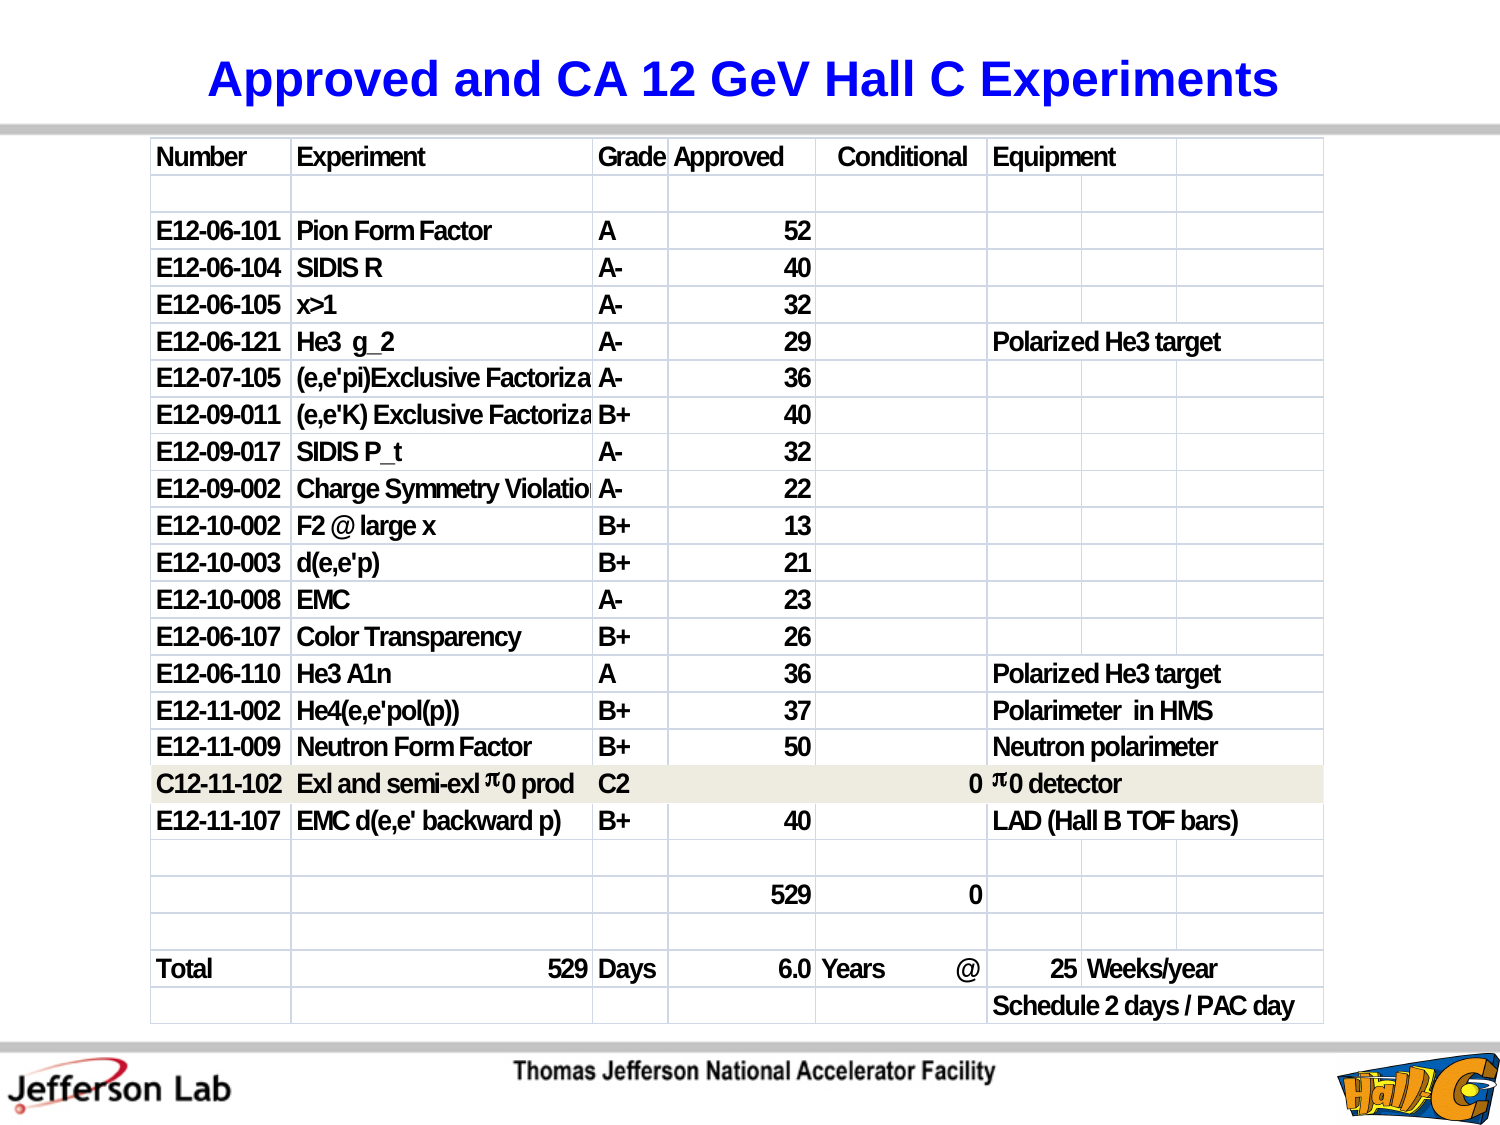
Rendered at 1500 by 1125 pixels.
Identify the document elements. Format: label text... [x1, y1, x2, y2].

text_box Approved and CA 12 GeV Hall C Experiments [125, 24, 1363, 128]
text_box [149, 137, 1326, 1026]
picture [0, 0, 1500, 1125]
